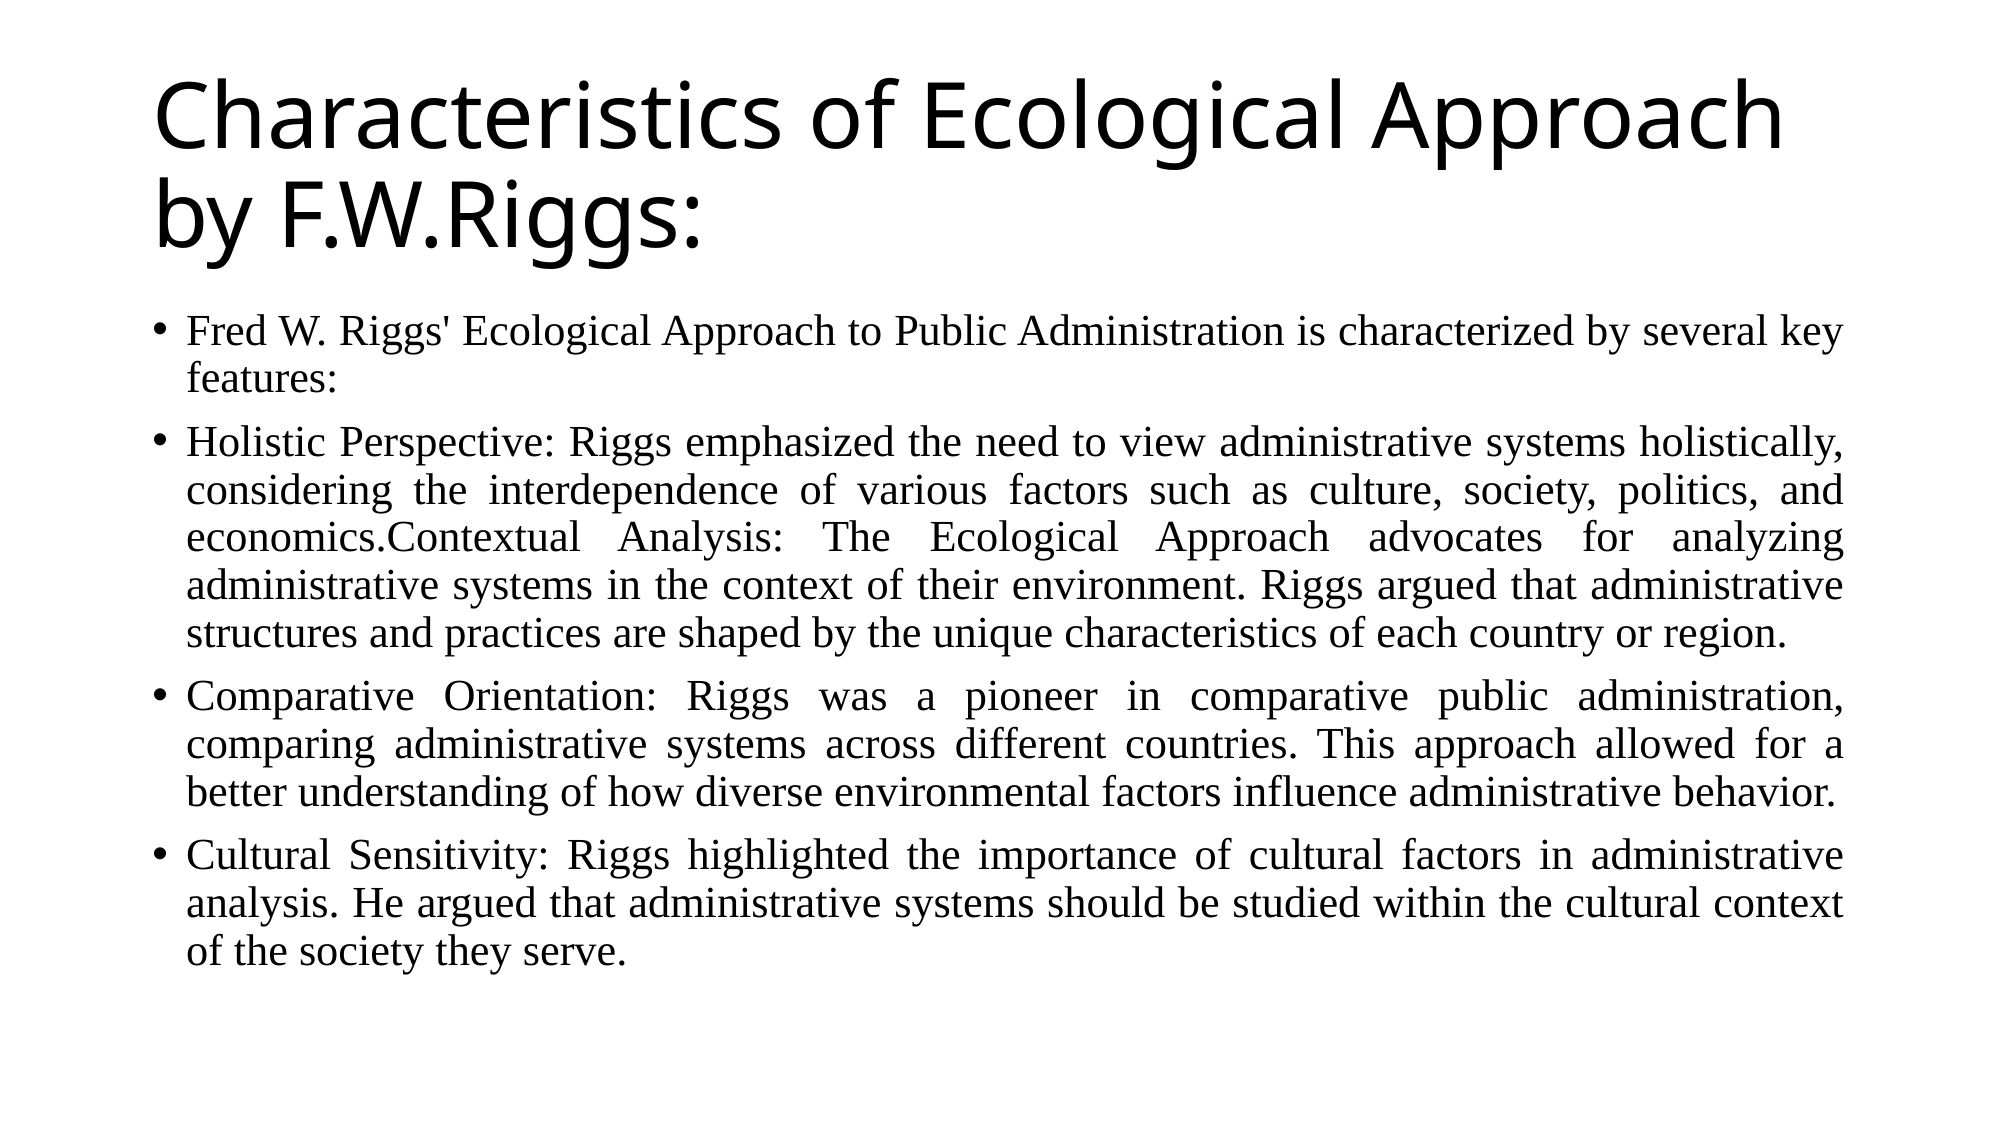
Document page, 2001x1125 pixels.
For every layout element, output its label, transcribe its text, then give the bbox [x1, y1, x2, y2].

title Characteristics of Ecological Approach by F.W.Riggs: [137, 59, 1863, 278]
list Fred W. Riggs' Ecological Approach to Public Administration is characterized by several key features: Holistic Perspective: Riggs emphasized the need to view administrative systems holistically, considering the interdependence of various factors such as culture, society, politics, and economics.Contextual Analysis: The Ecological Approach advocates for analyzing administrative systems in the context of their environment. Riggs argued that administrative structures and practices are shaped by the unique characteristics of each country or region. Comparative Orientation: Riggs was a pioneer in comparative public administration, comparing administrative systems across different countries. This approach allowed for a better understanding of how diverse environmental factors influence administrative behavior. Cultural Sensitivity: Riggs highlighted the importance of cultural factors in administrative analysis. He argued that administrative systems should be studied within the cultural context of the society they serve. [137, 299, 1863, 1014]
